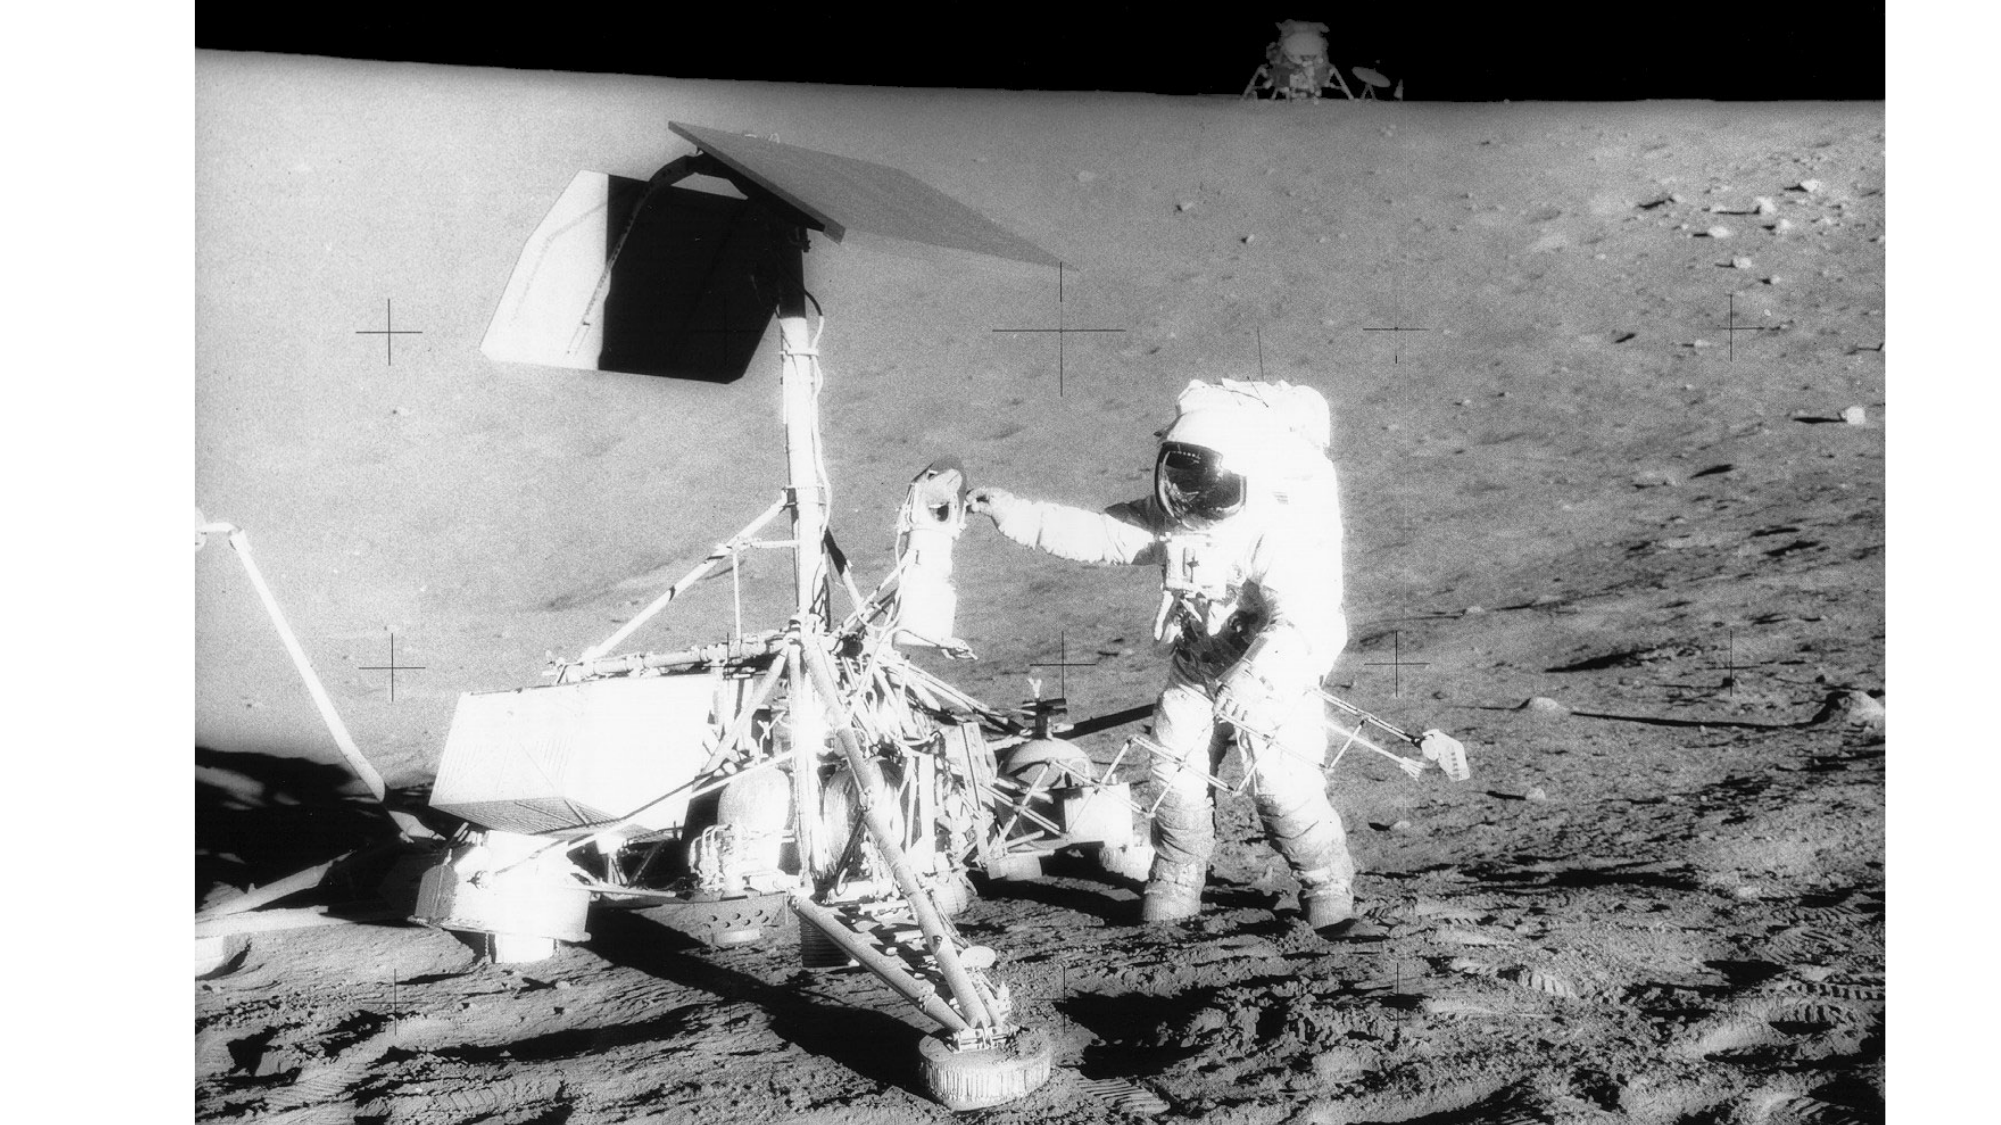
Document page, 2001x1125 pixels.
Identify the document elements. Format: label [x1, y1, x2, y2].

picture [194, 0, 1886, 1125]
